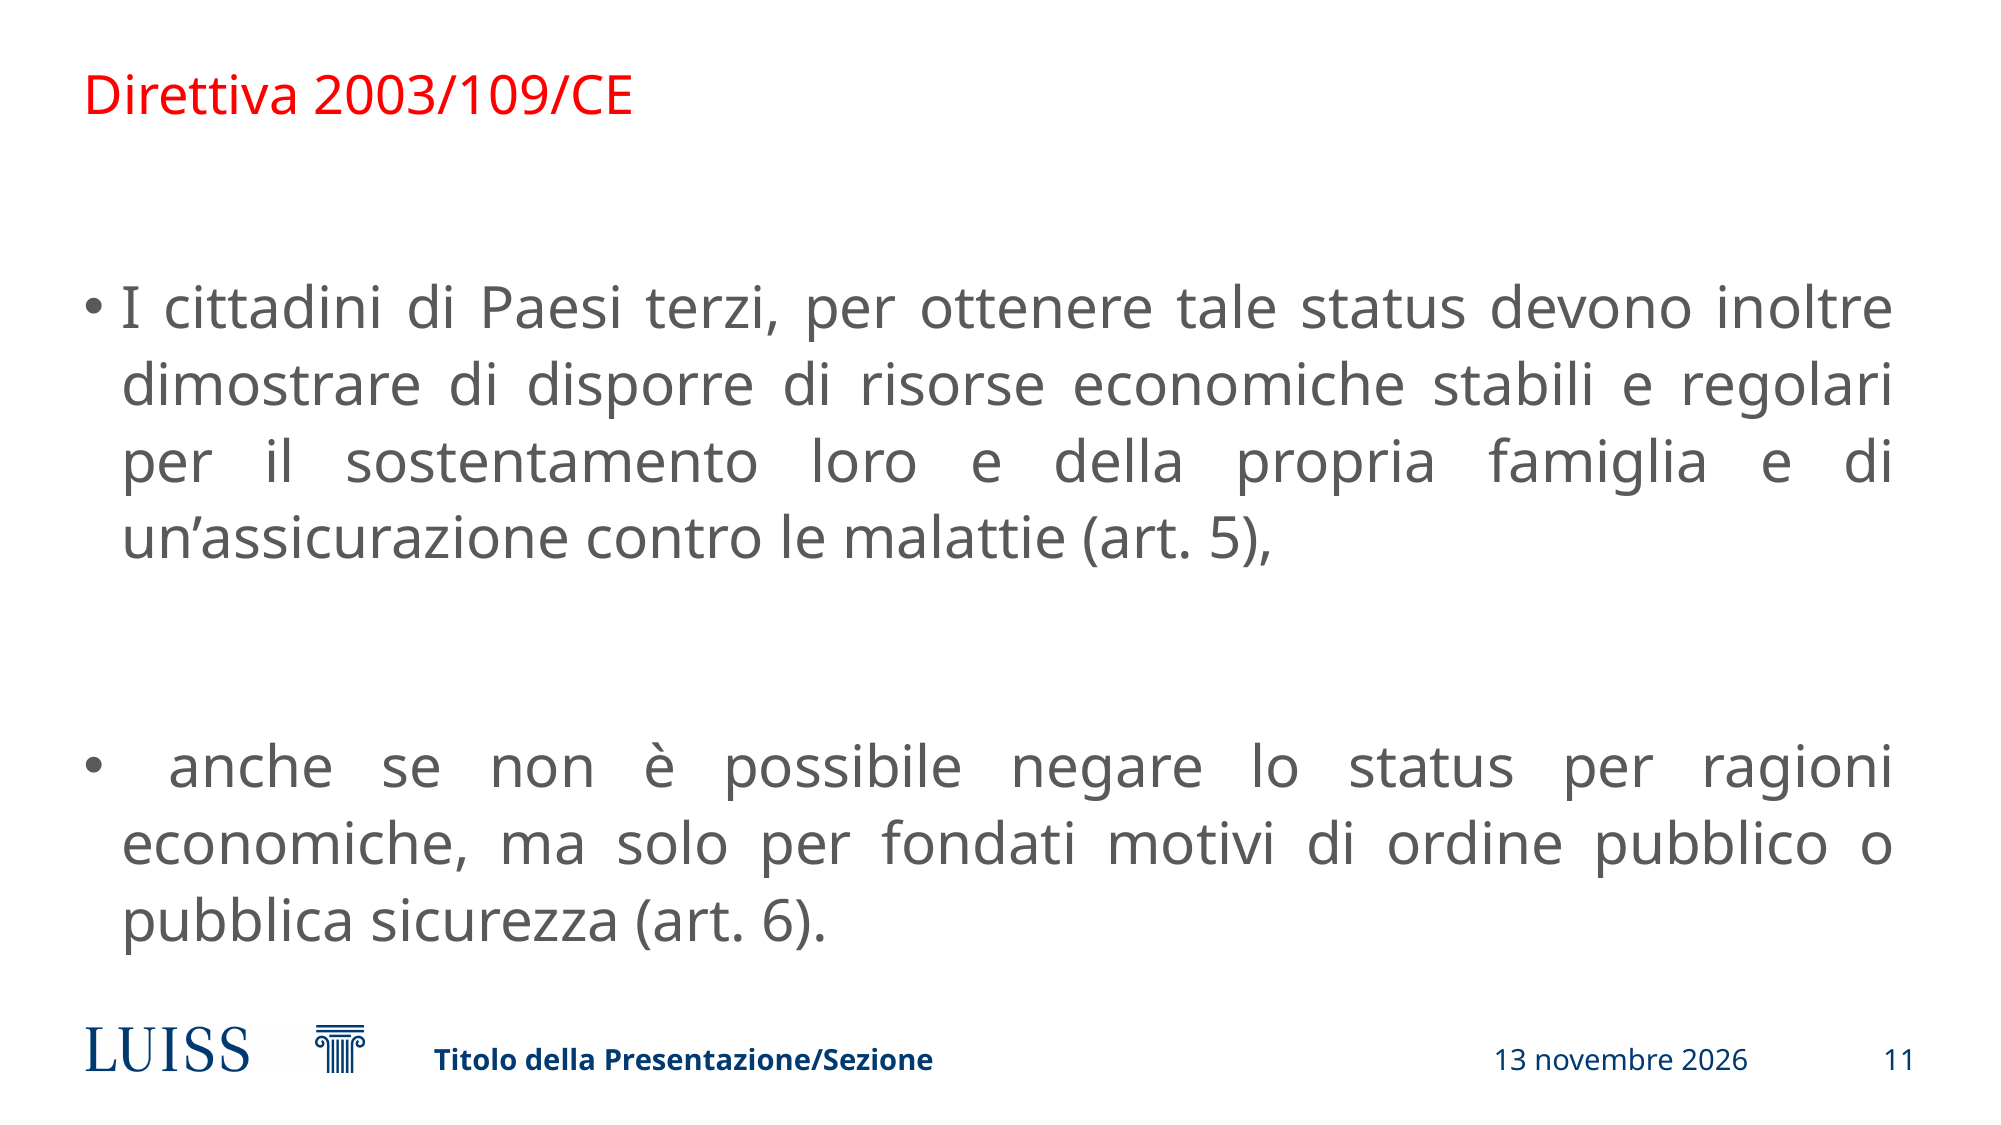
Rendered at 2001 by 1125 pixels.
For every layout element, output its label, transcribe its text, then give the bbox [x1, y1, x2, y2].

title Direttiva 2003/109/CE [68, 59, 1910, 223]
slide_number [1385, 1021, 1761, 1081]
footer Titolo della Presentazione/Sezione [422, 1021, 1359, 1081]
list I cittadini di Paesi terzi, per ottenere tale status devono inoltre dimostrare di disporre di risorse economiche stabili e regolari per il sostentamento loro e della propria famiglia e di un’assicurazione contro le malattie (art. 5), anche se non è possibile negare lo status per ragioni economiche, ma solo per fondati motivi di ordine pubblico o pubblica sicurezza (art. 6). [68, 252, 1910, 964]
picture [84, 1025, 366, 1073]
slide_number 11 [1787, 1021, 1929, 1081]
